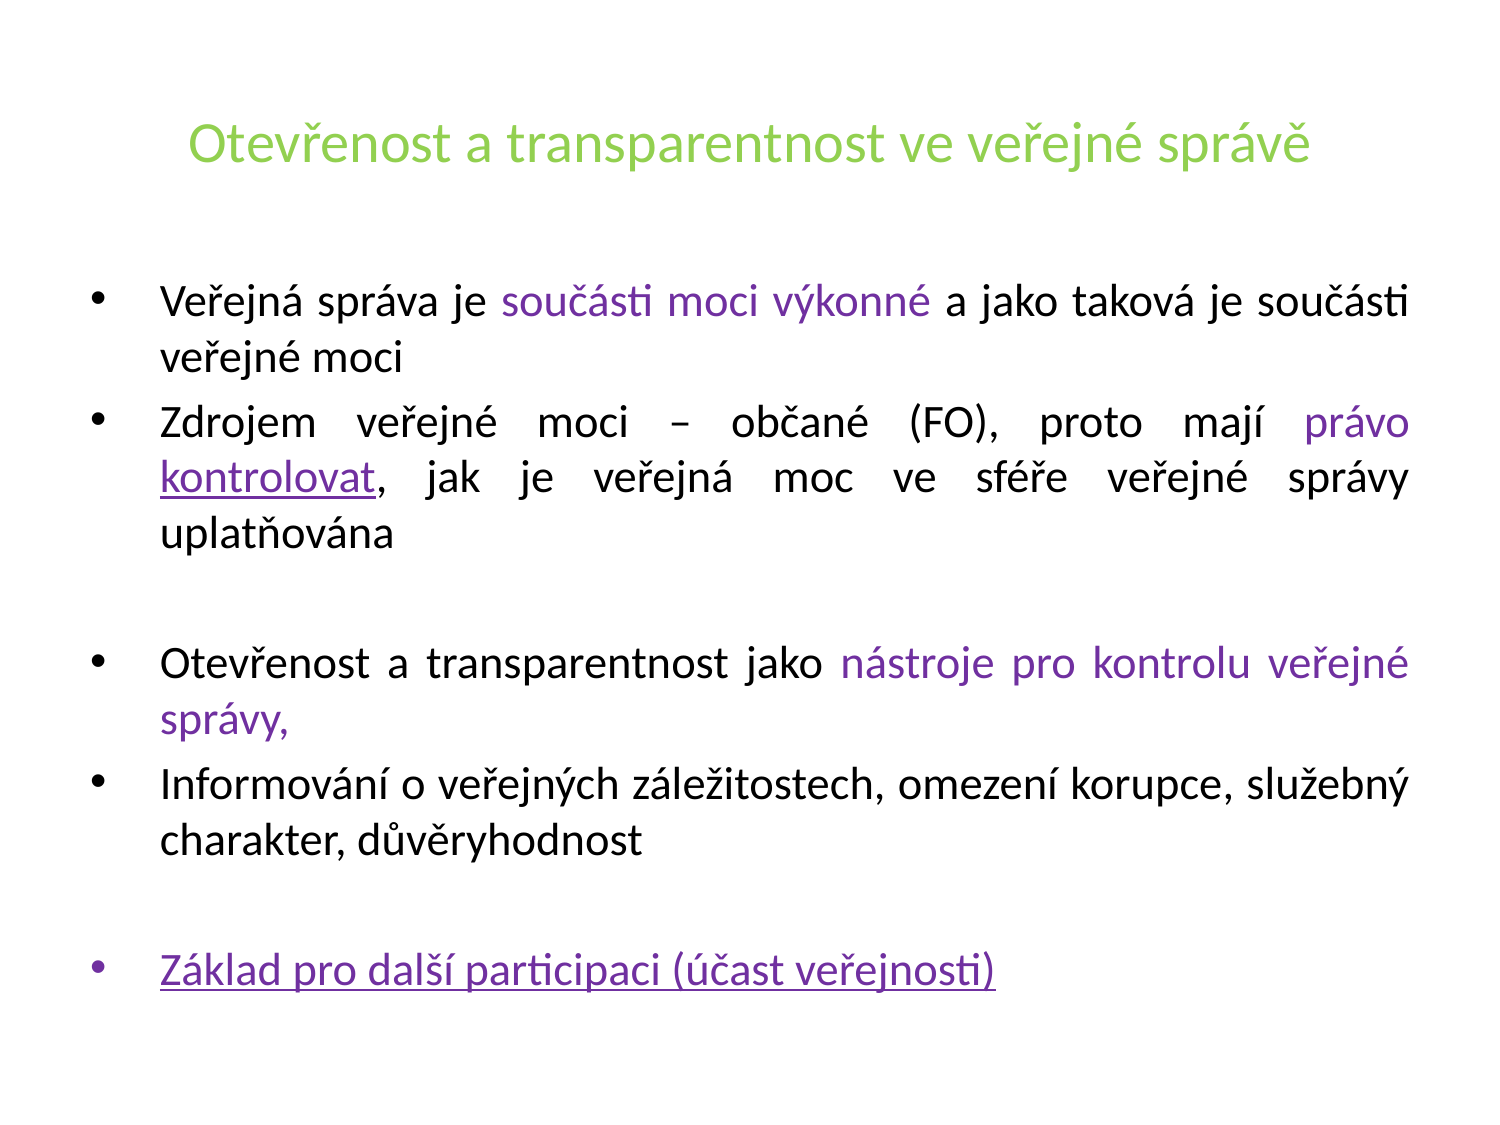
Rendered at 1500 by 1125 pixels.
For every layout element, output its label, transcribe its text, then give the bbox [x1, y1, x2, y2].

list Veřejná správa je součásti moci výkonné a jako taková je součásti veřejné moci Zdrojem veřejné moci – občané (FO), proto mají právo kontrolovat, jak je veřejná moc ve sféře veřejné správy uplatňována Otevřenost a transparentnost jako nástroje pro kontrolu veřejné správy, Informování o veřejných záležitostech, omezení korupce, služebný charakter, důvěryhodnost Základ pro další participaci (účast veřejnosti) [75, 262, 1425, 1005]
title Otevřenost a transparentnost ve veřejné správě [75, 45, 1425, 233]
